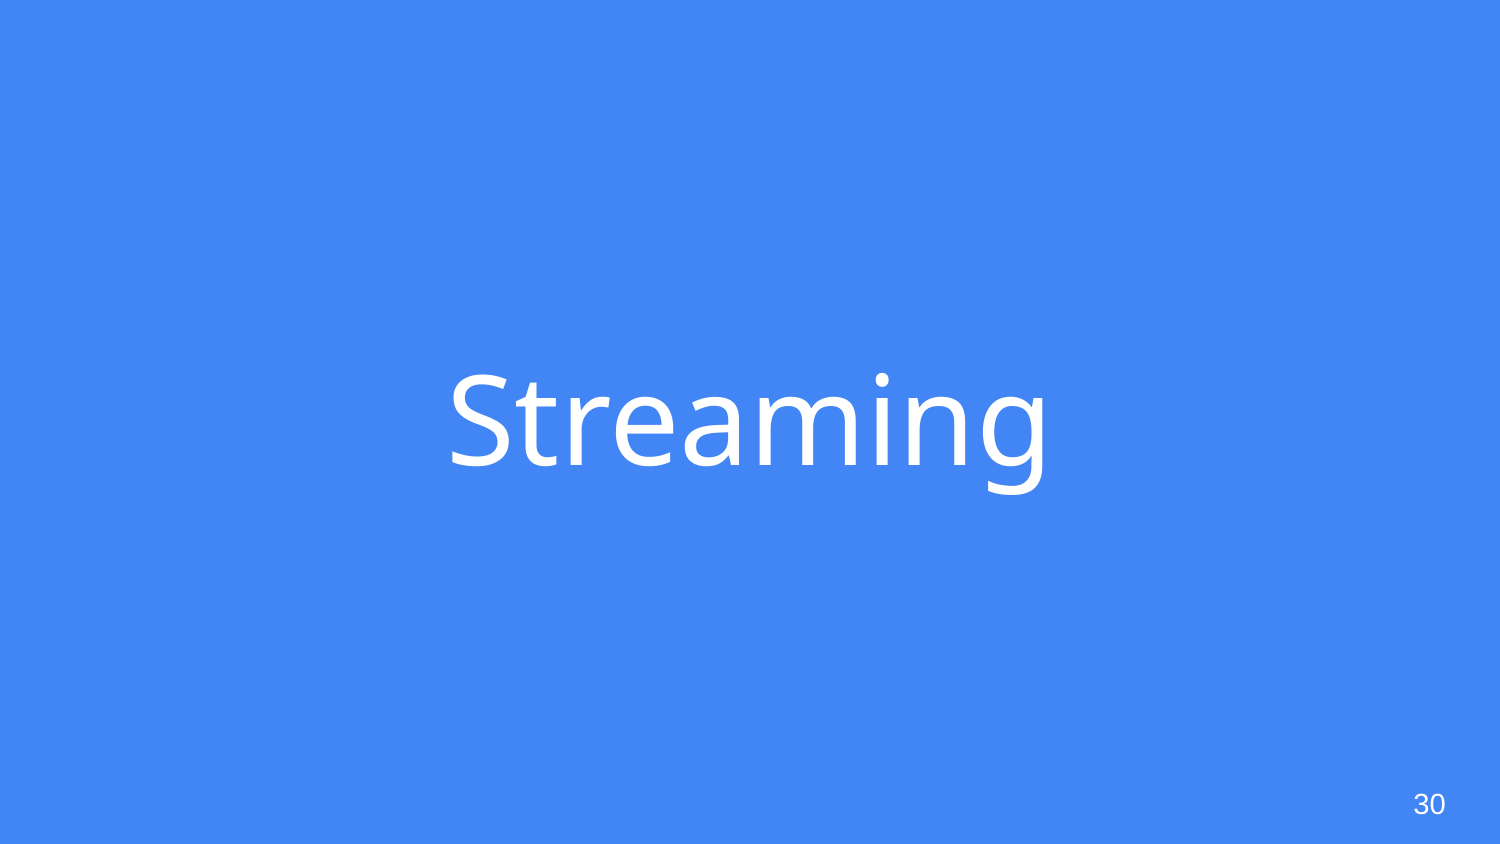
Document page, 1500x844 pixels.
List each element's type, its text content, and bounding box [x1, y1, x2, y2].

slide_number ‹#› [1398, 770, 1489, 835]
title Streaming [0, 80, 1500, 752]
